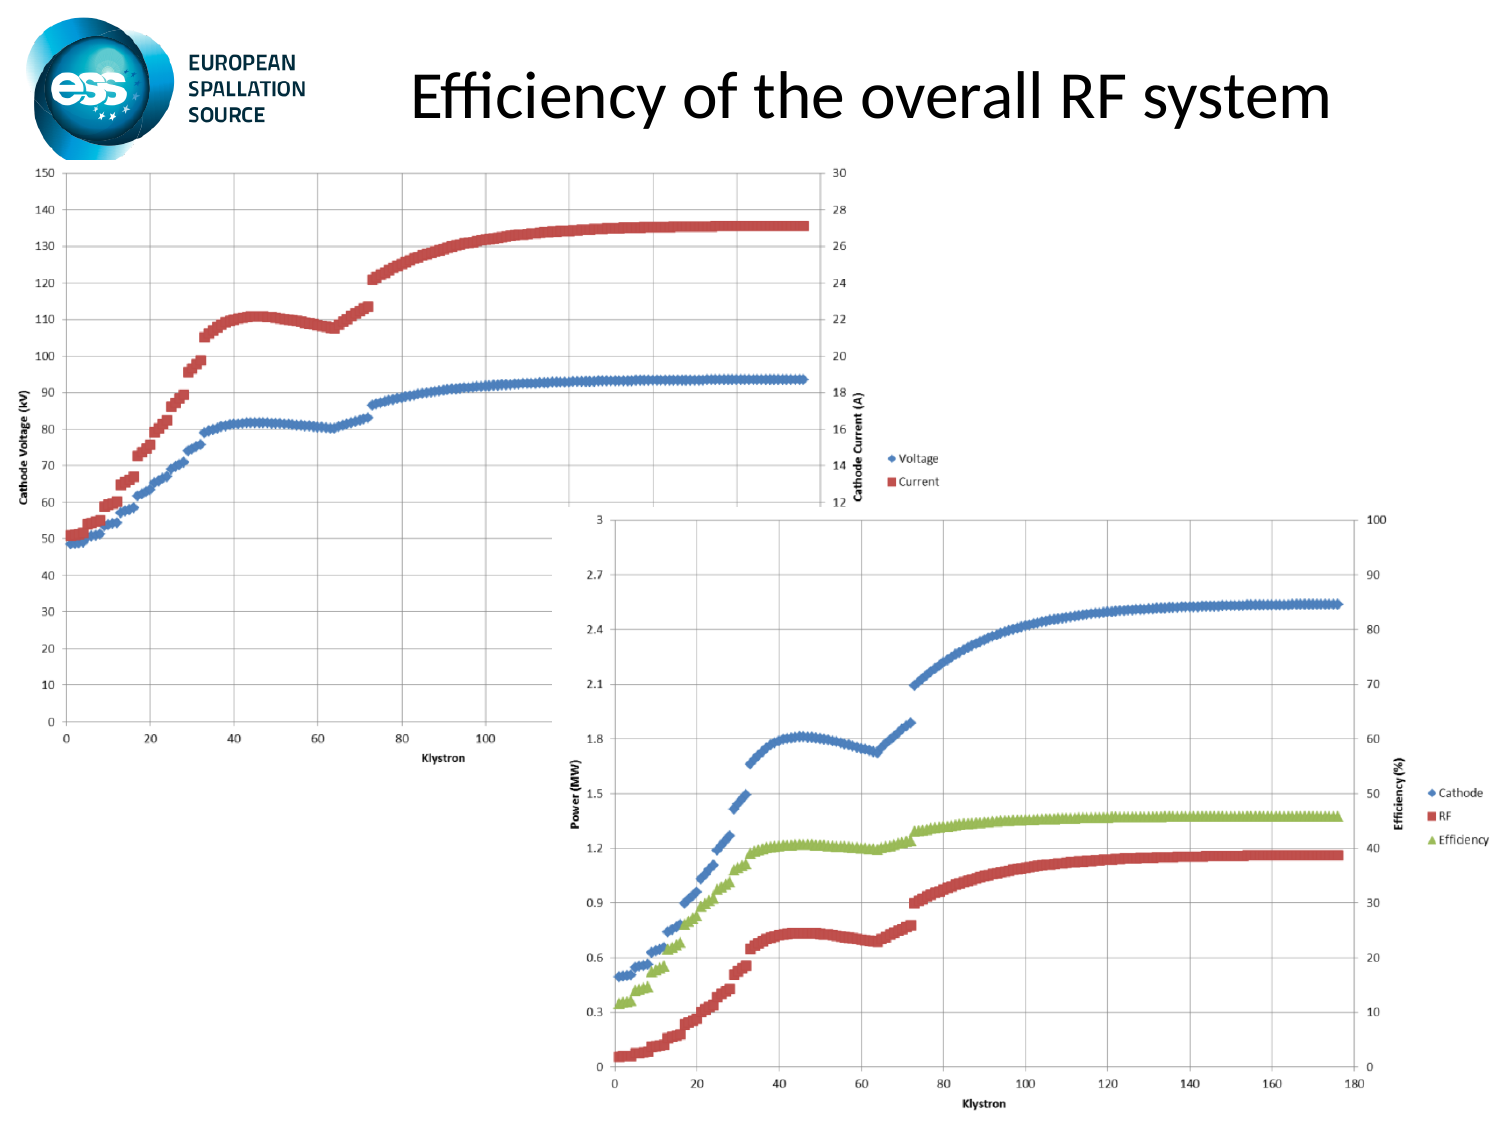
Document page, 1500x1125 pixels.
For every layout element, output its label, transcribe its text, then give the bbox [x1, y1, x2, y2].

picture [52, 46, 133, 110]
title Efficiency of the overall RF system [318, 17, 1425, 166]
picture [0, 17, 1500, 1125]
